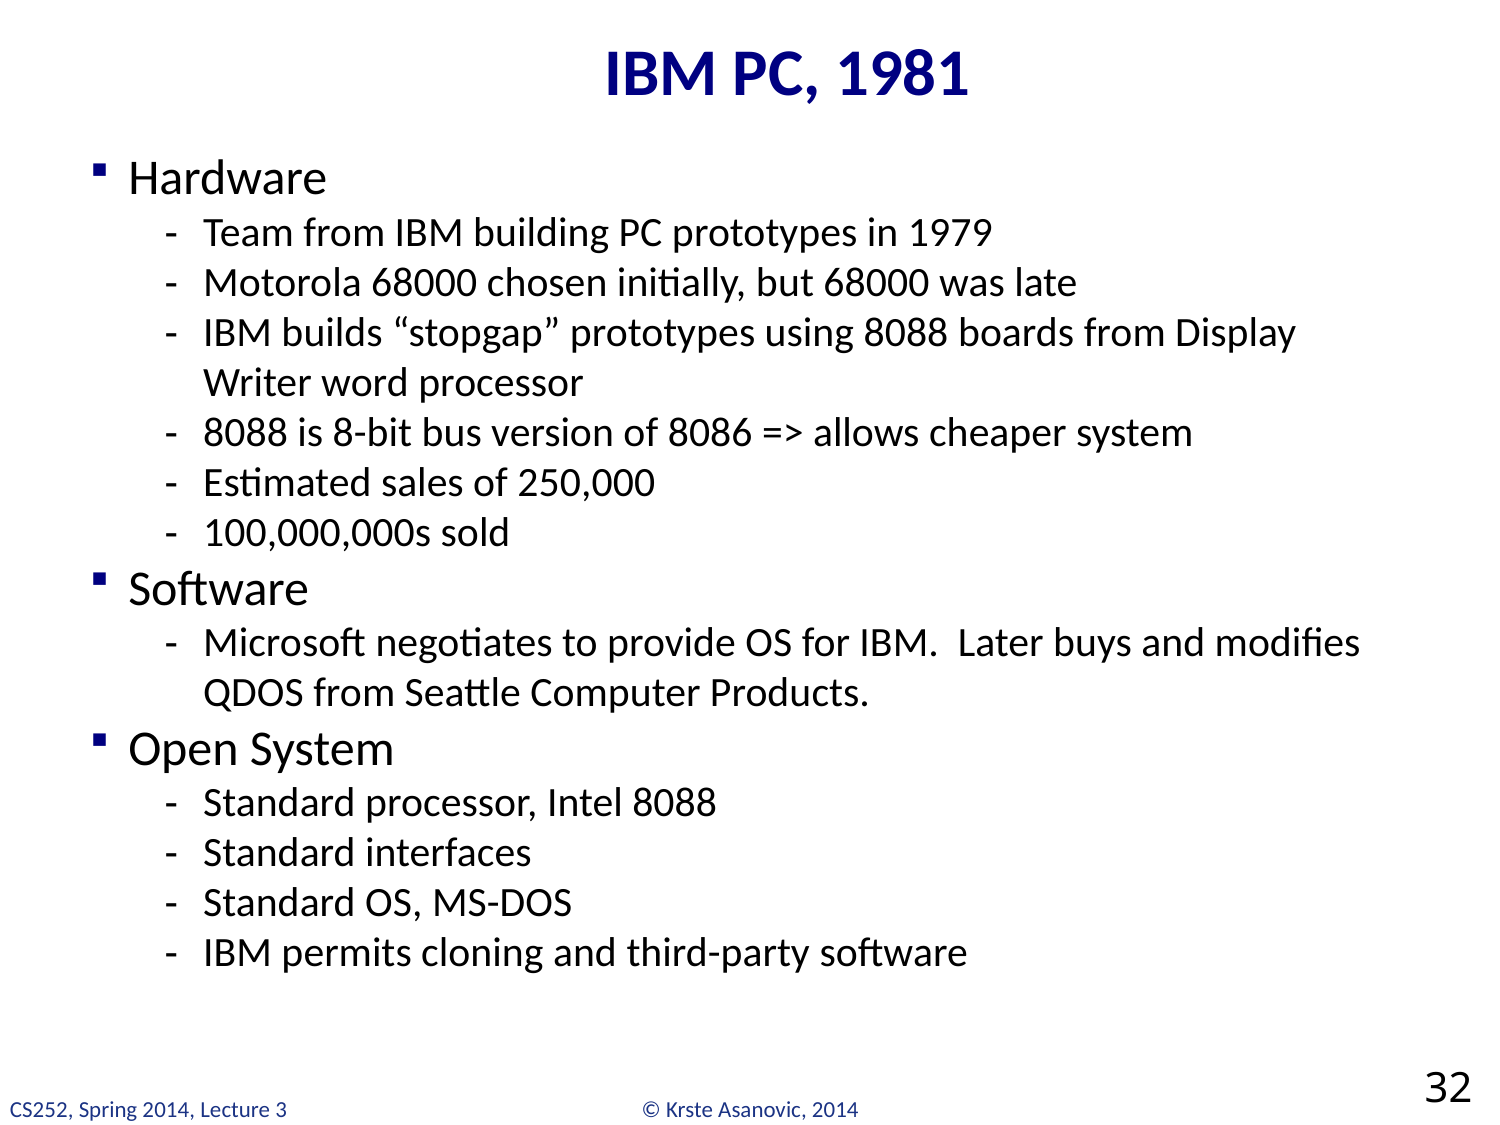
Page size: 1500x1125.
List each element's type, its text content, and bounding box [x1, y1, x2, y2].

slide_number 32 [1174, 1076, 1488, 1125]
title IBM PC, 1981 [199, 12, 1376, 126]
list Hardware Team from IBM building PC prototypes in 1979 Motorola 68000 chosen initially, but 68000 was late IBM builds “stopgap” prototypes using 8088 boards from Display Writer word processor 8088 is 8-bit bus version of 8086 => allows cheaper system Estimated sales of 250,000 100,000,000s sold Software Microsoft negotiates to provide OS for IBM. Later buys and modifies QDOS from Seattle Computer Products. Open System Standard processor, Intel 8088 Standard interfaces Standard OS, MS-DOS IBM permits cloning and third-party software [74, 137, 1425, 1051]
